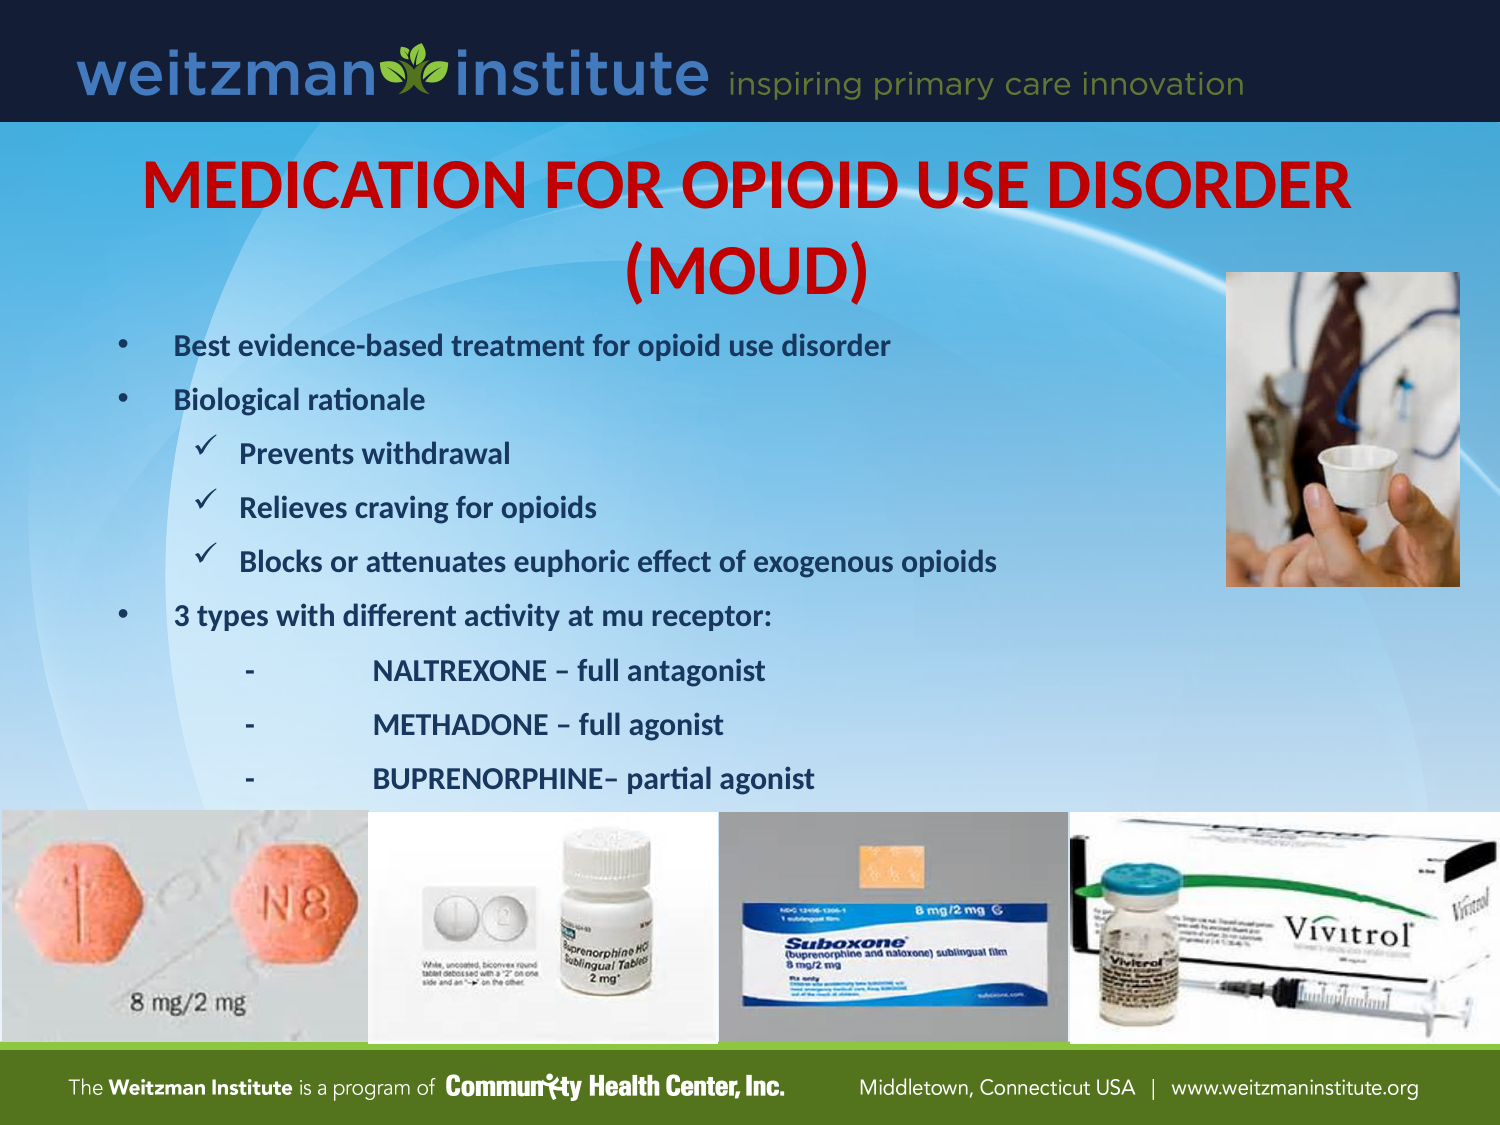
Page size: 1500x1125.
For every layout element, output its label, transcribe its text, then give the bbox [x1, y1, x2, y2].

title MEDICATION FOR OPIOID USE DISORDER (MOUD) [34, 129, 1460, 318]
list Best evidence-based treatment for opioid use disorder Biological rationale Prevents withdrawal Relieves craving for opioids Blocks or attenuates euphoric effect of exogenous opioids 3 types with different activity at mu receptor: - NALTREXONE – full antagonist - METHADONE – full agonist - BUPRENORPHINE– partial agonist [102, 317, 1071, 804]
picture [0, 0, 1500, 1125]
